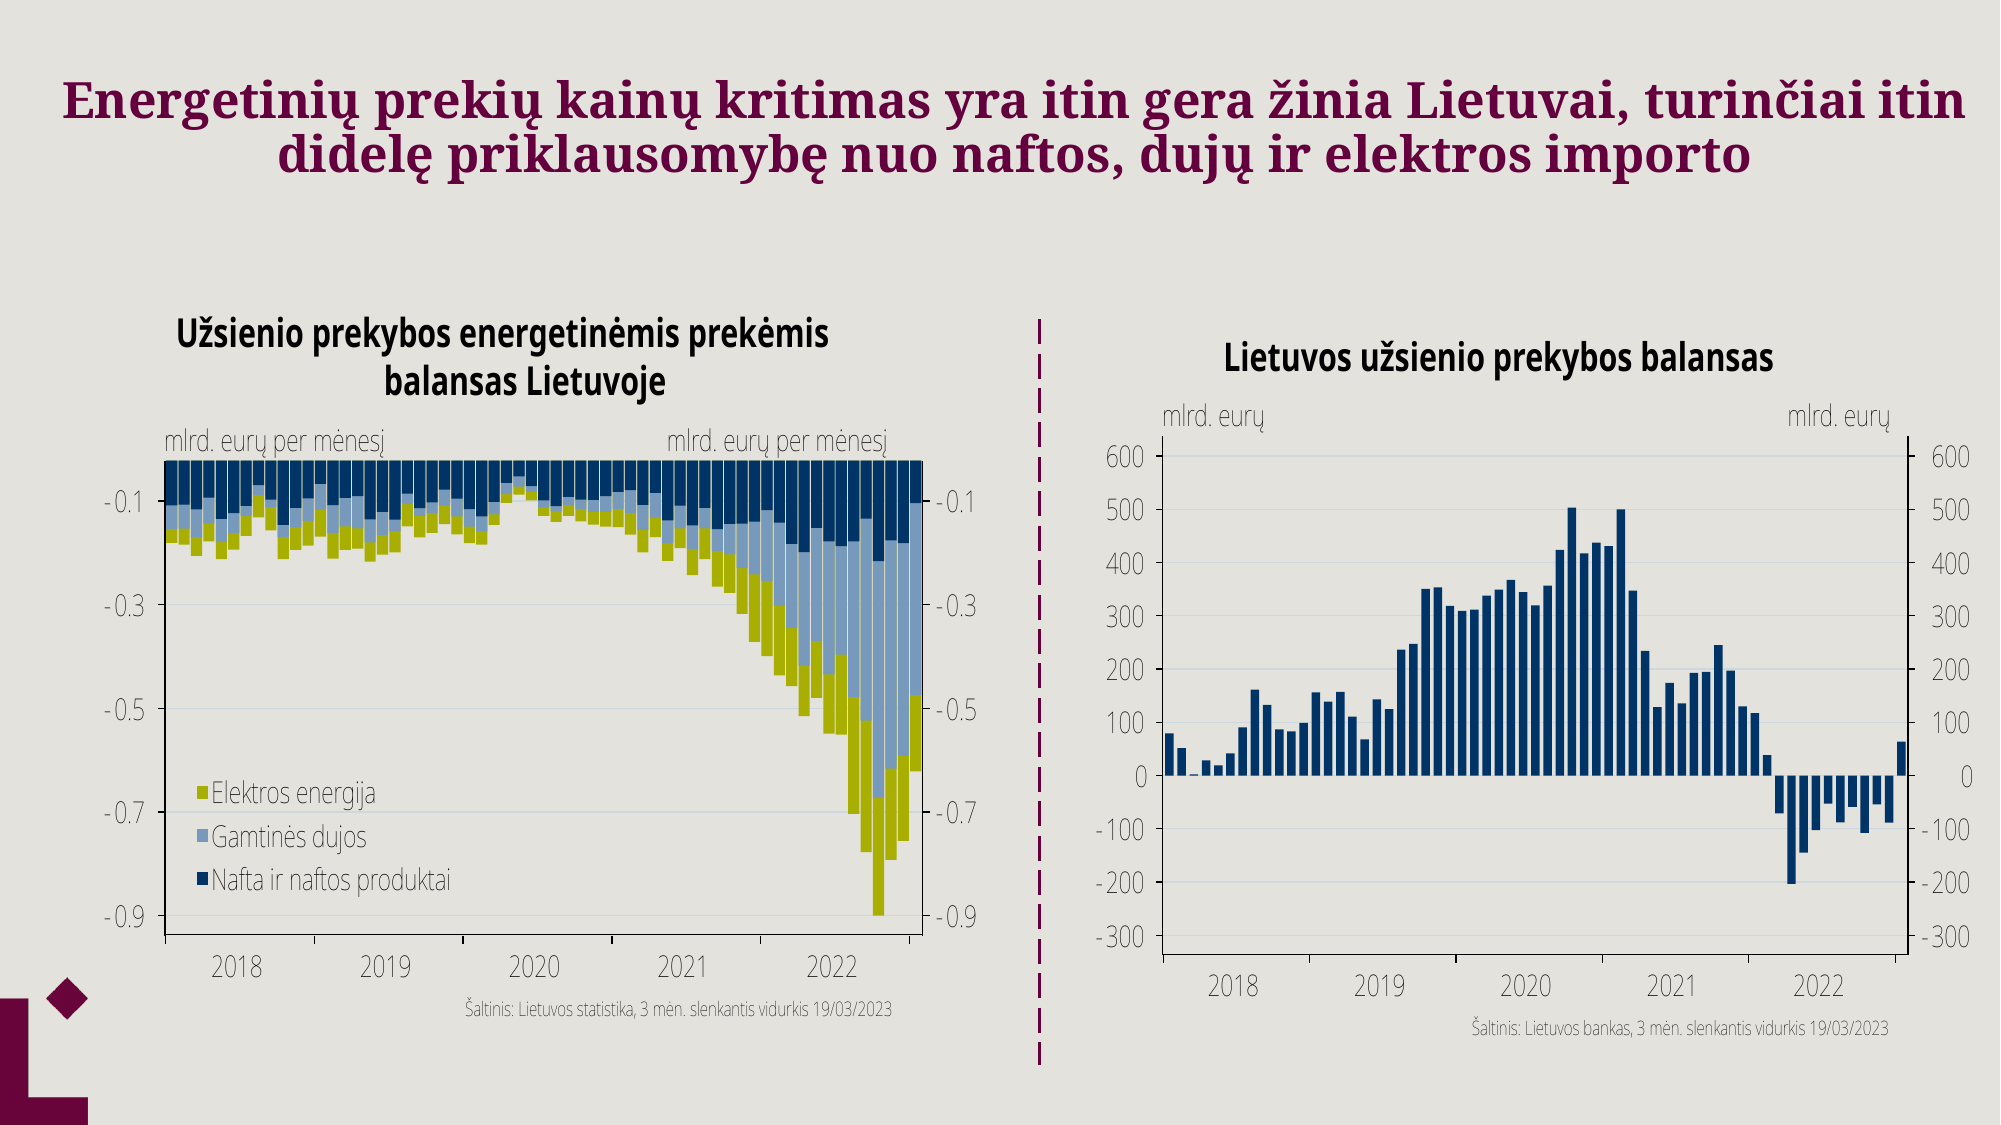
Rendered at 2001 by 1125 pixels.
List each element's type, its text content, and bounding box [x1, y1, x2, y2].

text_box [93, 293, 994, 1040]
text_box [1085, 319, 1986, 1059]
title Energetinių prekių kainų kritimas yra itin gera žinia Lietuvai, turinčiai itin didelę priklausomybę nuo naftos, dujų ir elektros importo [44, 20, 1986, 238]
picture [0, 977, 88, 1125]
